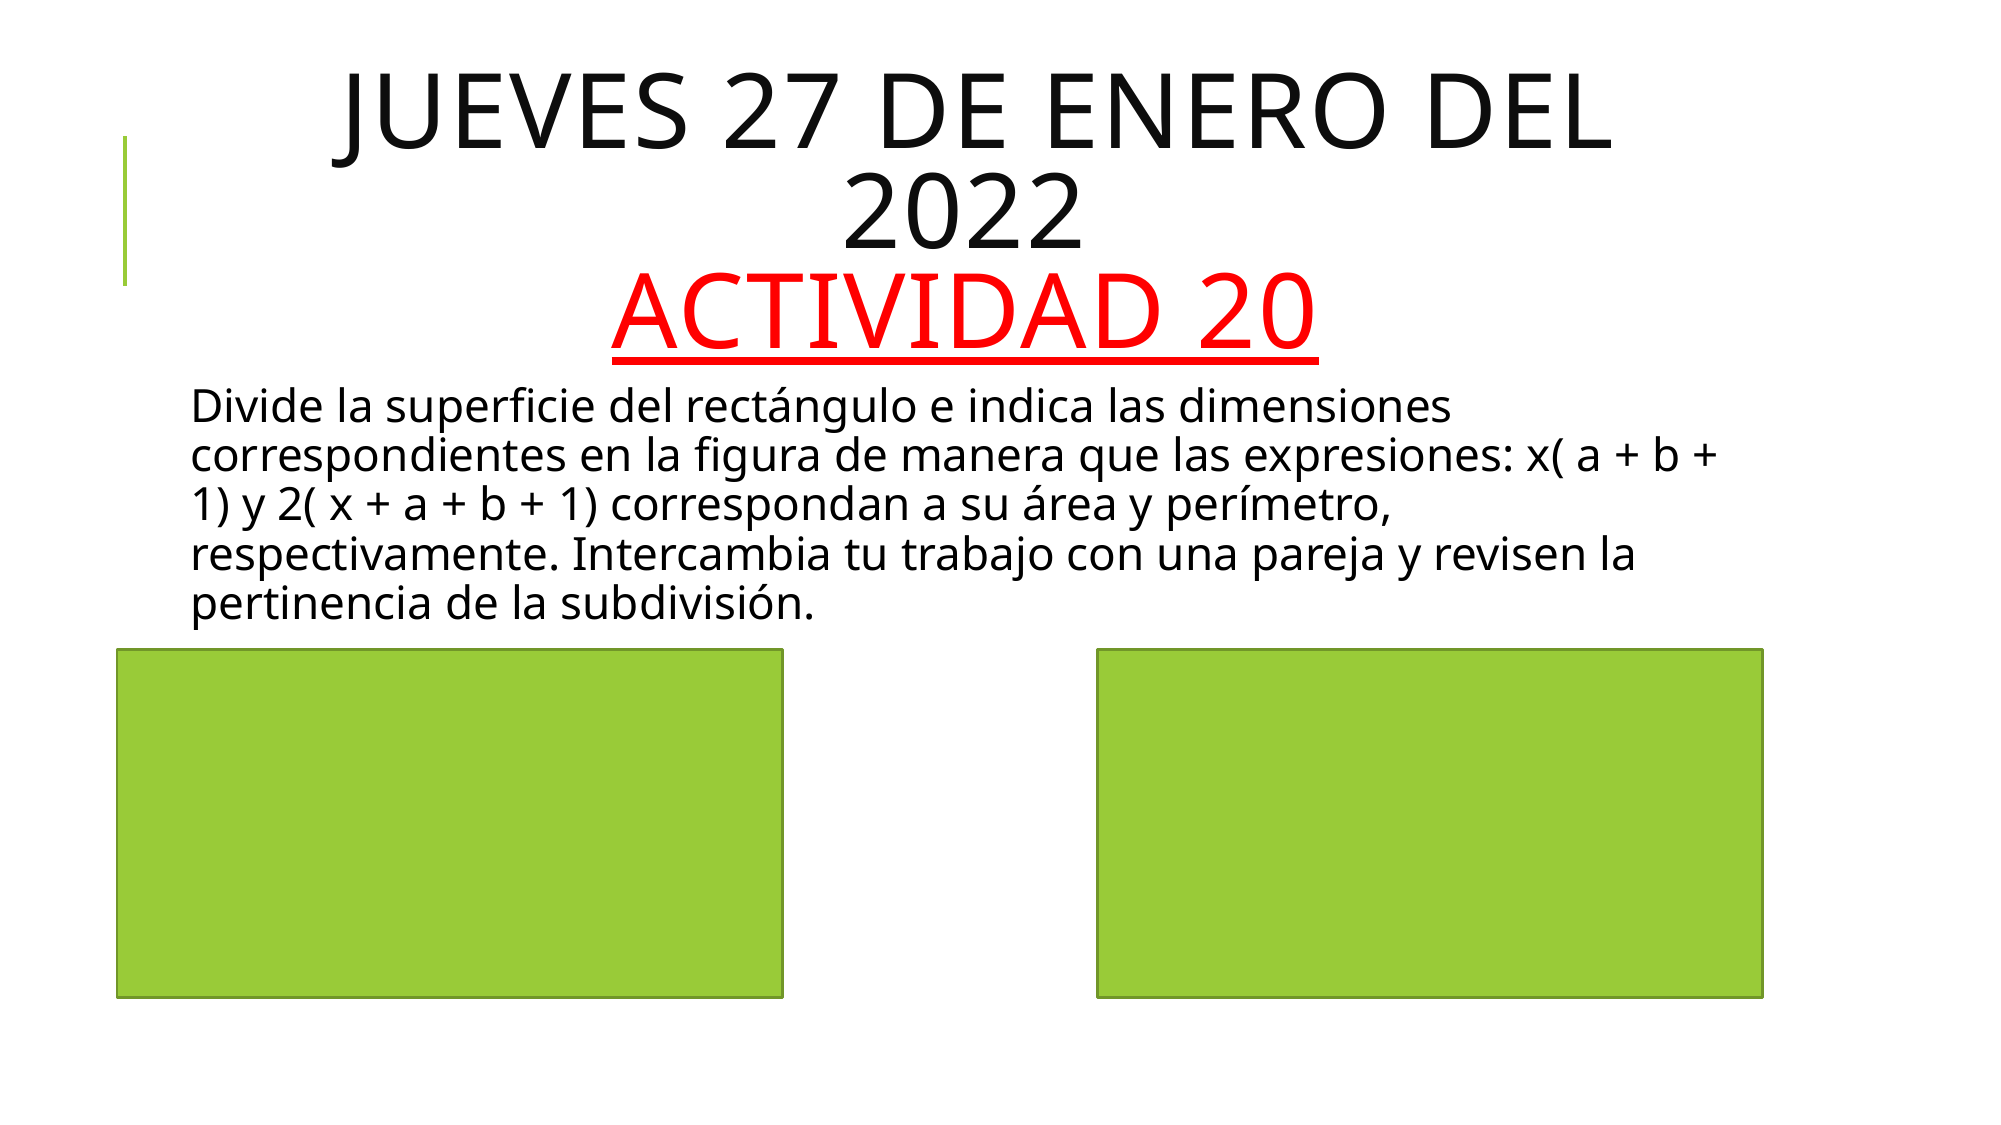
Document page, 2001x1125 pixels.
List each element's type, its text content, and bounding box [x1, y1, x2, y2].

title Jueves 27 de enero del 2022 actividad 20 [168, 96, 1763, 342]
text_box [116, 648, 784, 999]
list Divide la superficie del rectángulo e indica las dimensiones correspondientes en la figura de manera que las expresiones: x( a + b + 1) y 2( x + a + b + 1) correspondan a su área y perímetro, respectivamente. Intercambia tu trabajo con una pareja y revisen la pertinencia de la subdivisión. [168, 375, 1763, 621]
text_box [1096, 648, 1764, 999]
